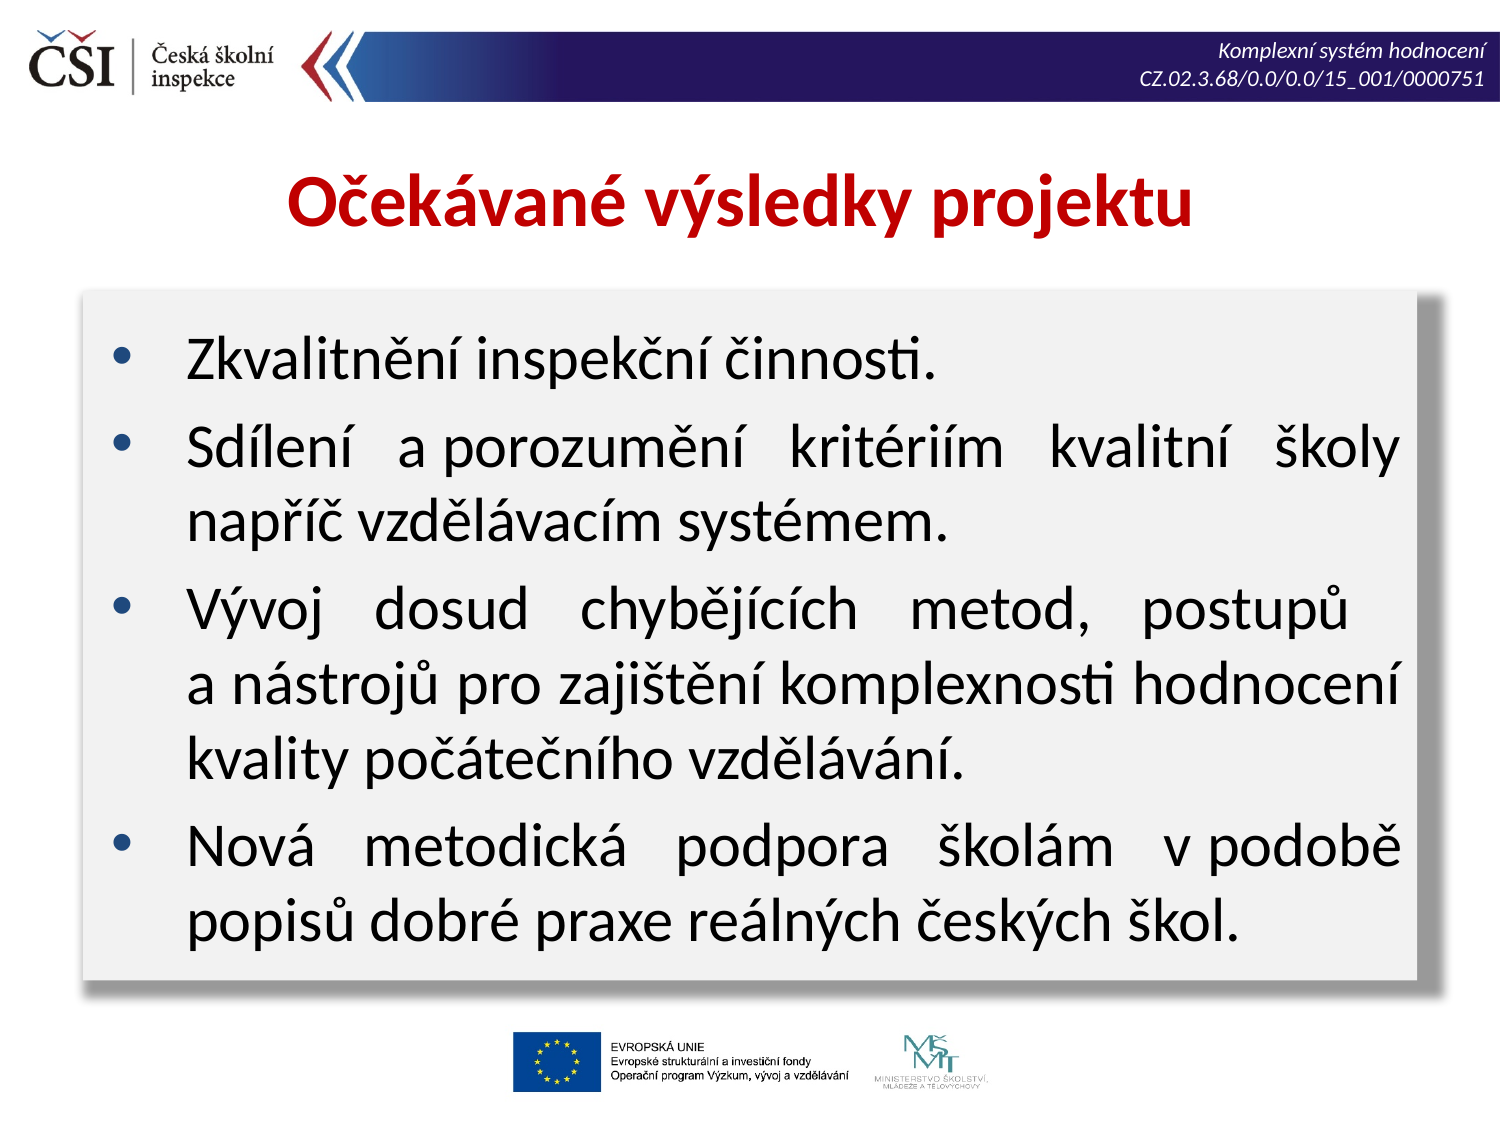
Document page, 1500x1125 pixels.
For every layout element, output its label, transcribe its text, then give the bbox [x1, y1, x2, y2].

list Zkvalitnění inspekční činnosti. Sdílení a porozumění kritériím kvalitní školy napříč vzdělávacím systémem. Vývoj dosud chybějících metod, postupů a nástrojů pro zajištění komplexnosti hodnocení kvality počátečního vzdělávání. Nová metodická podpora školám v podobě popisů dobré praxe reálných českých škol. [82, 290, 1418, 981]
picture [483, 1002, 1017, 1121]
list Očekávané výsledky projektu [29, 125, 1471, 268]
picture [29, 30, 1500, 102]
